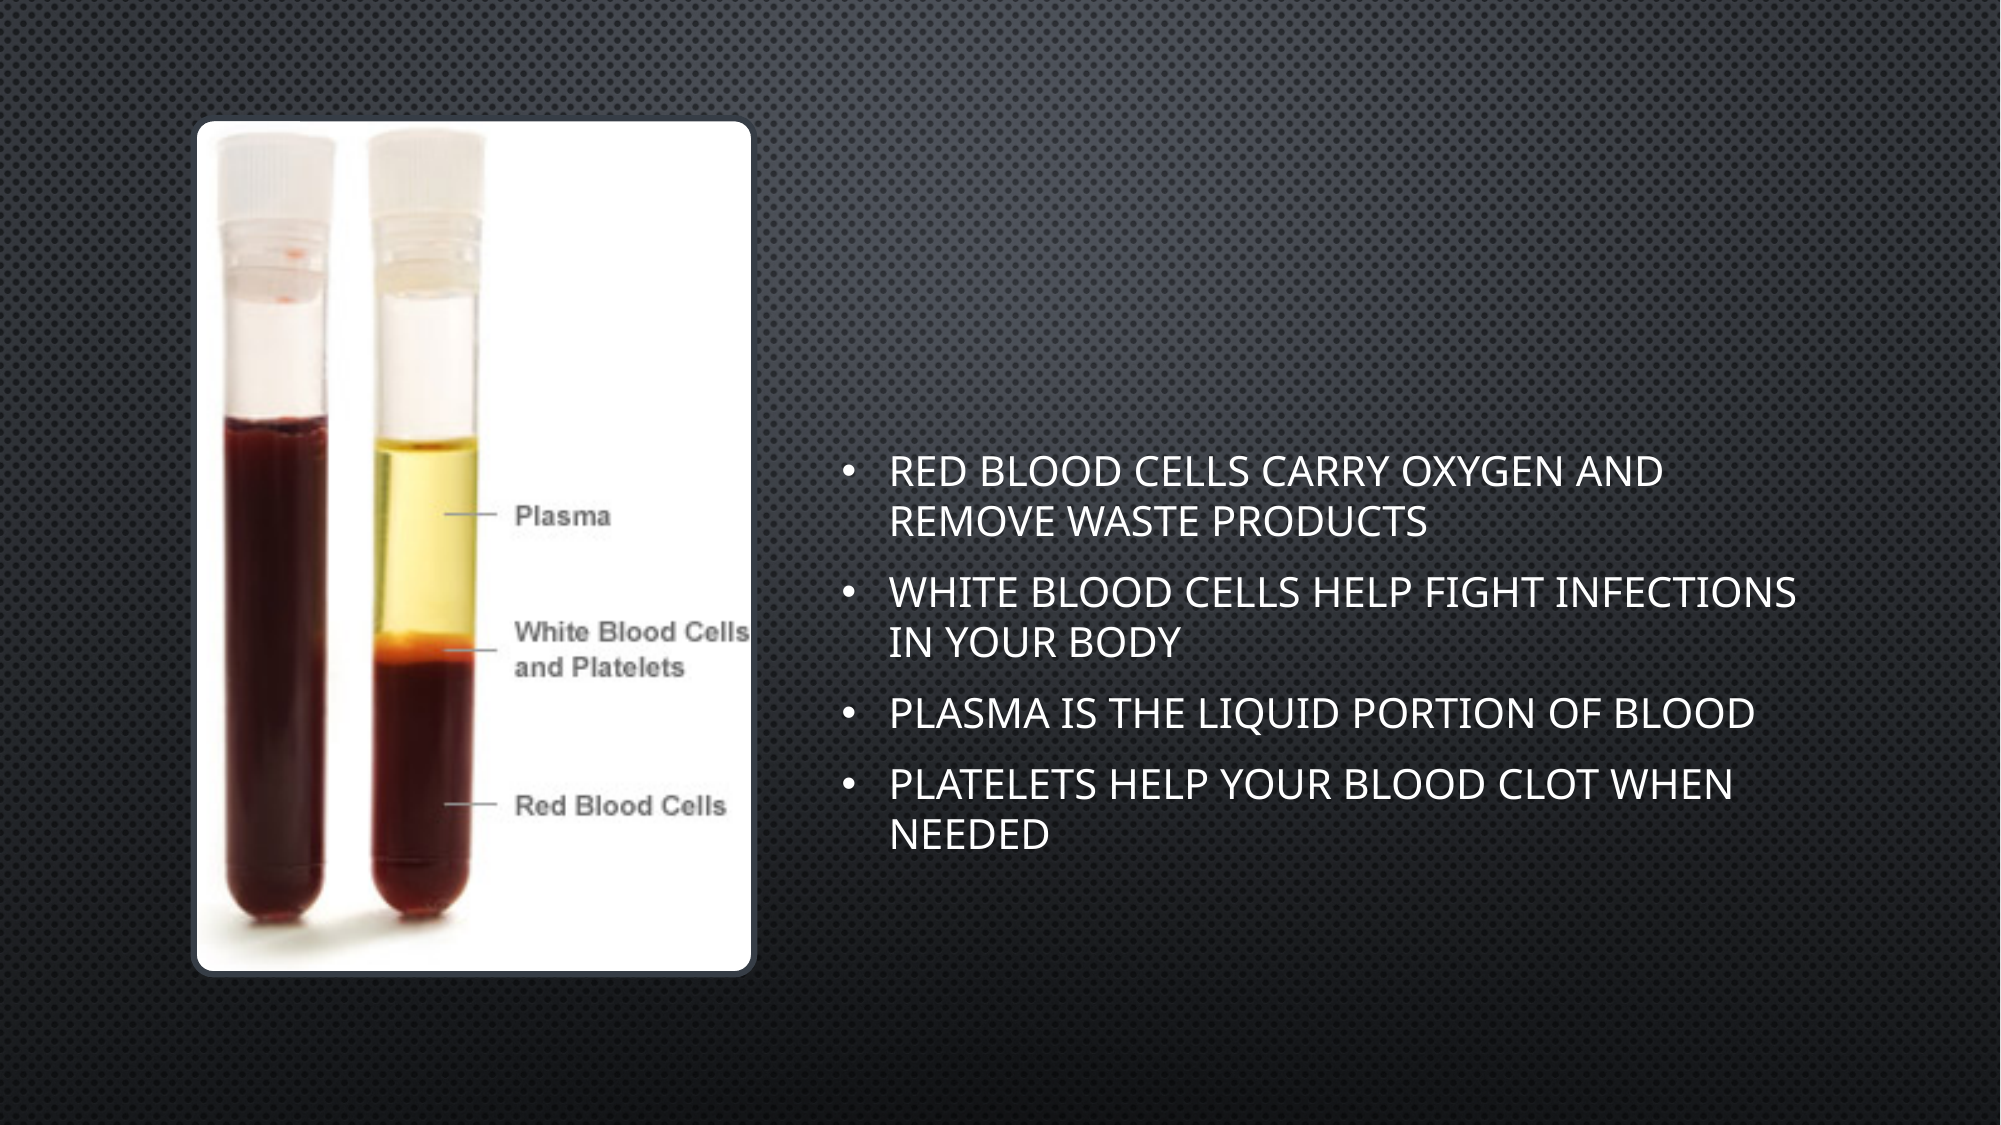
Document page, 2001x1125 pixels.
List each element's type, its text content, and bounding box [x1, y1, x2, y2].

list Red Blood Cells carry oxygen and remove waste products White blood cells help fight infections in your body Plasma is the liquid portion of blood Platelets help your blood clot when needed [826, 437, 1856, 995]
picture [193, 117, 755, 975]
